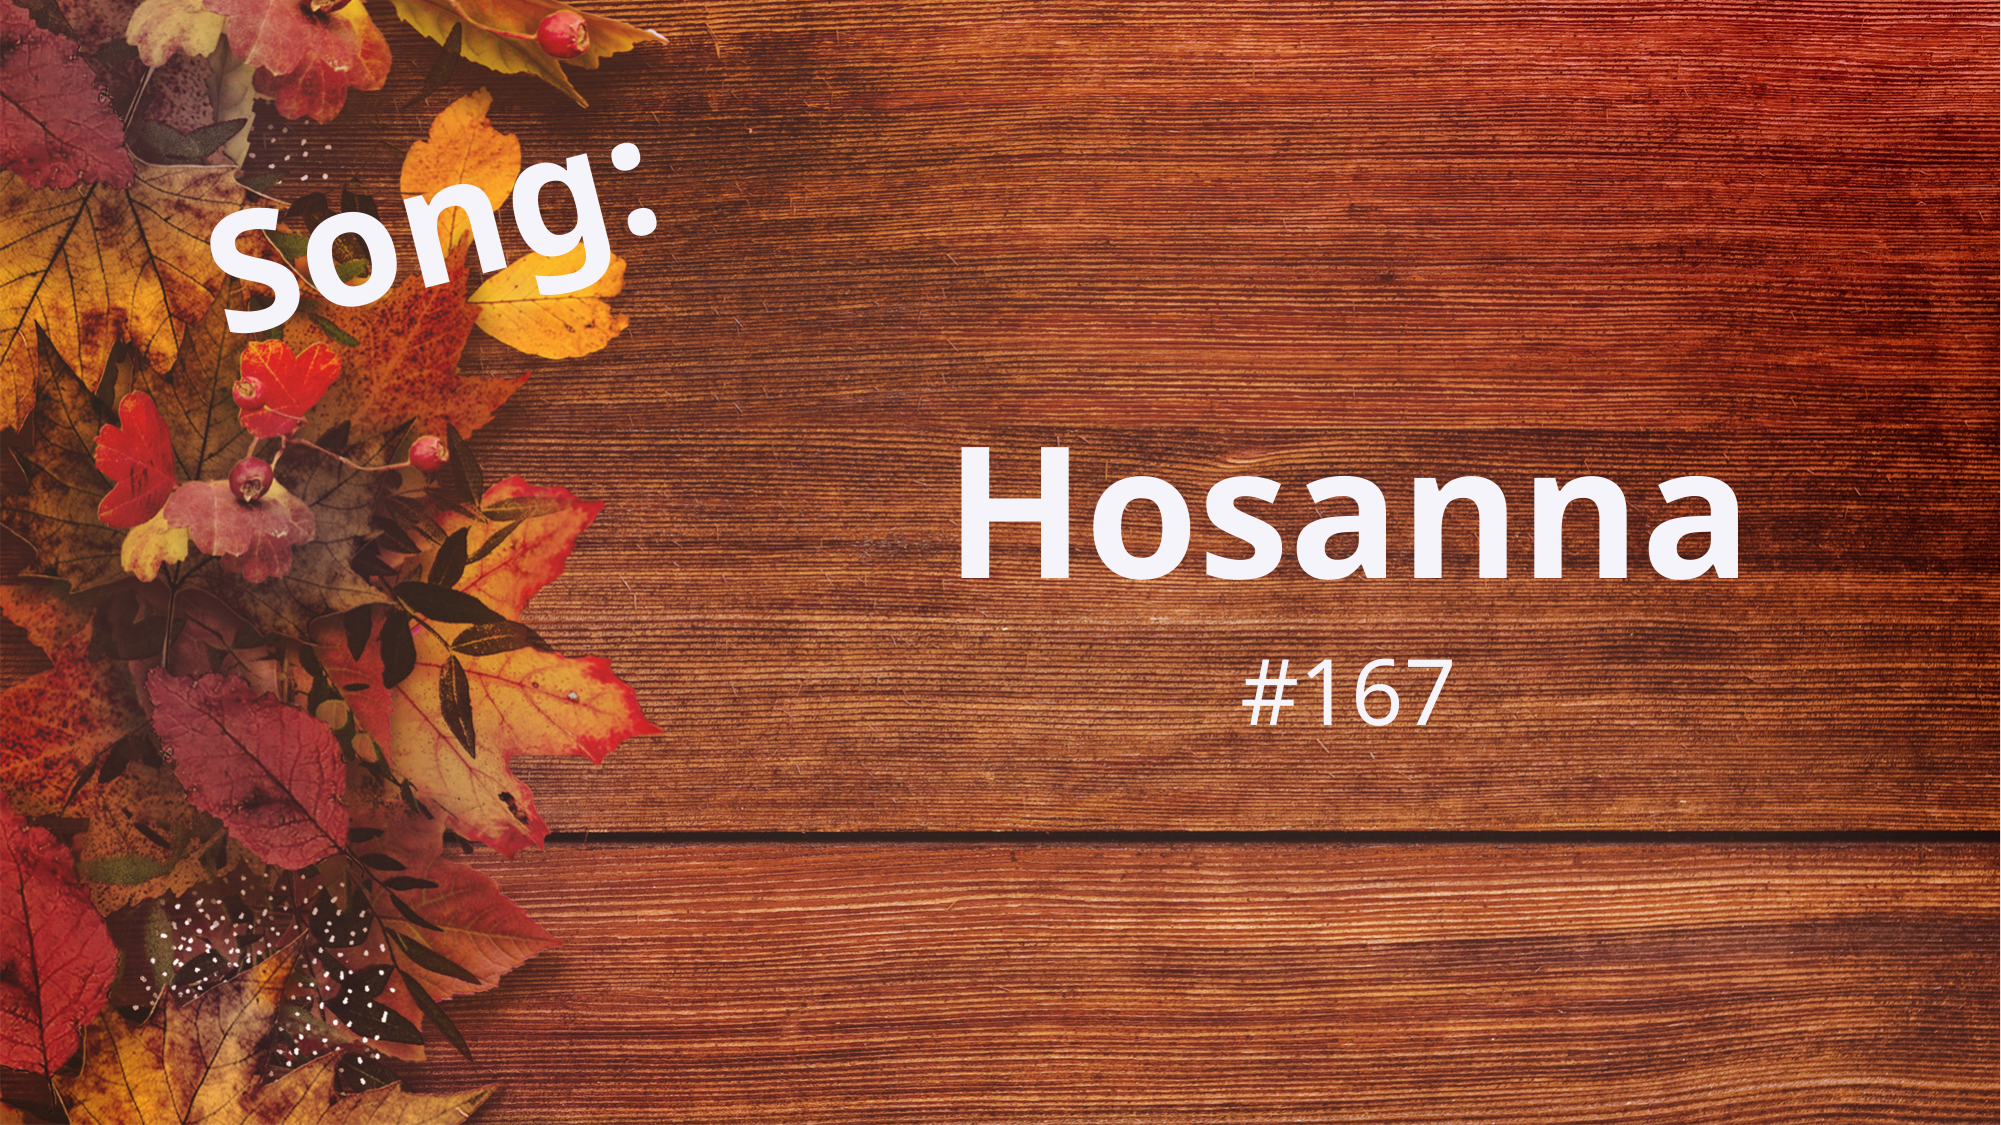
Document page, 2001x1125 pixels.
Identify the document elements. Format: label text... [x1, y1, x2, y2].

title Song: [135, 65, 725, 372]
list Hosanna #167 [798, 99, 1900, 1041]
picture [0, 0, 2001, 1125]
